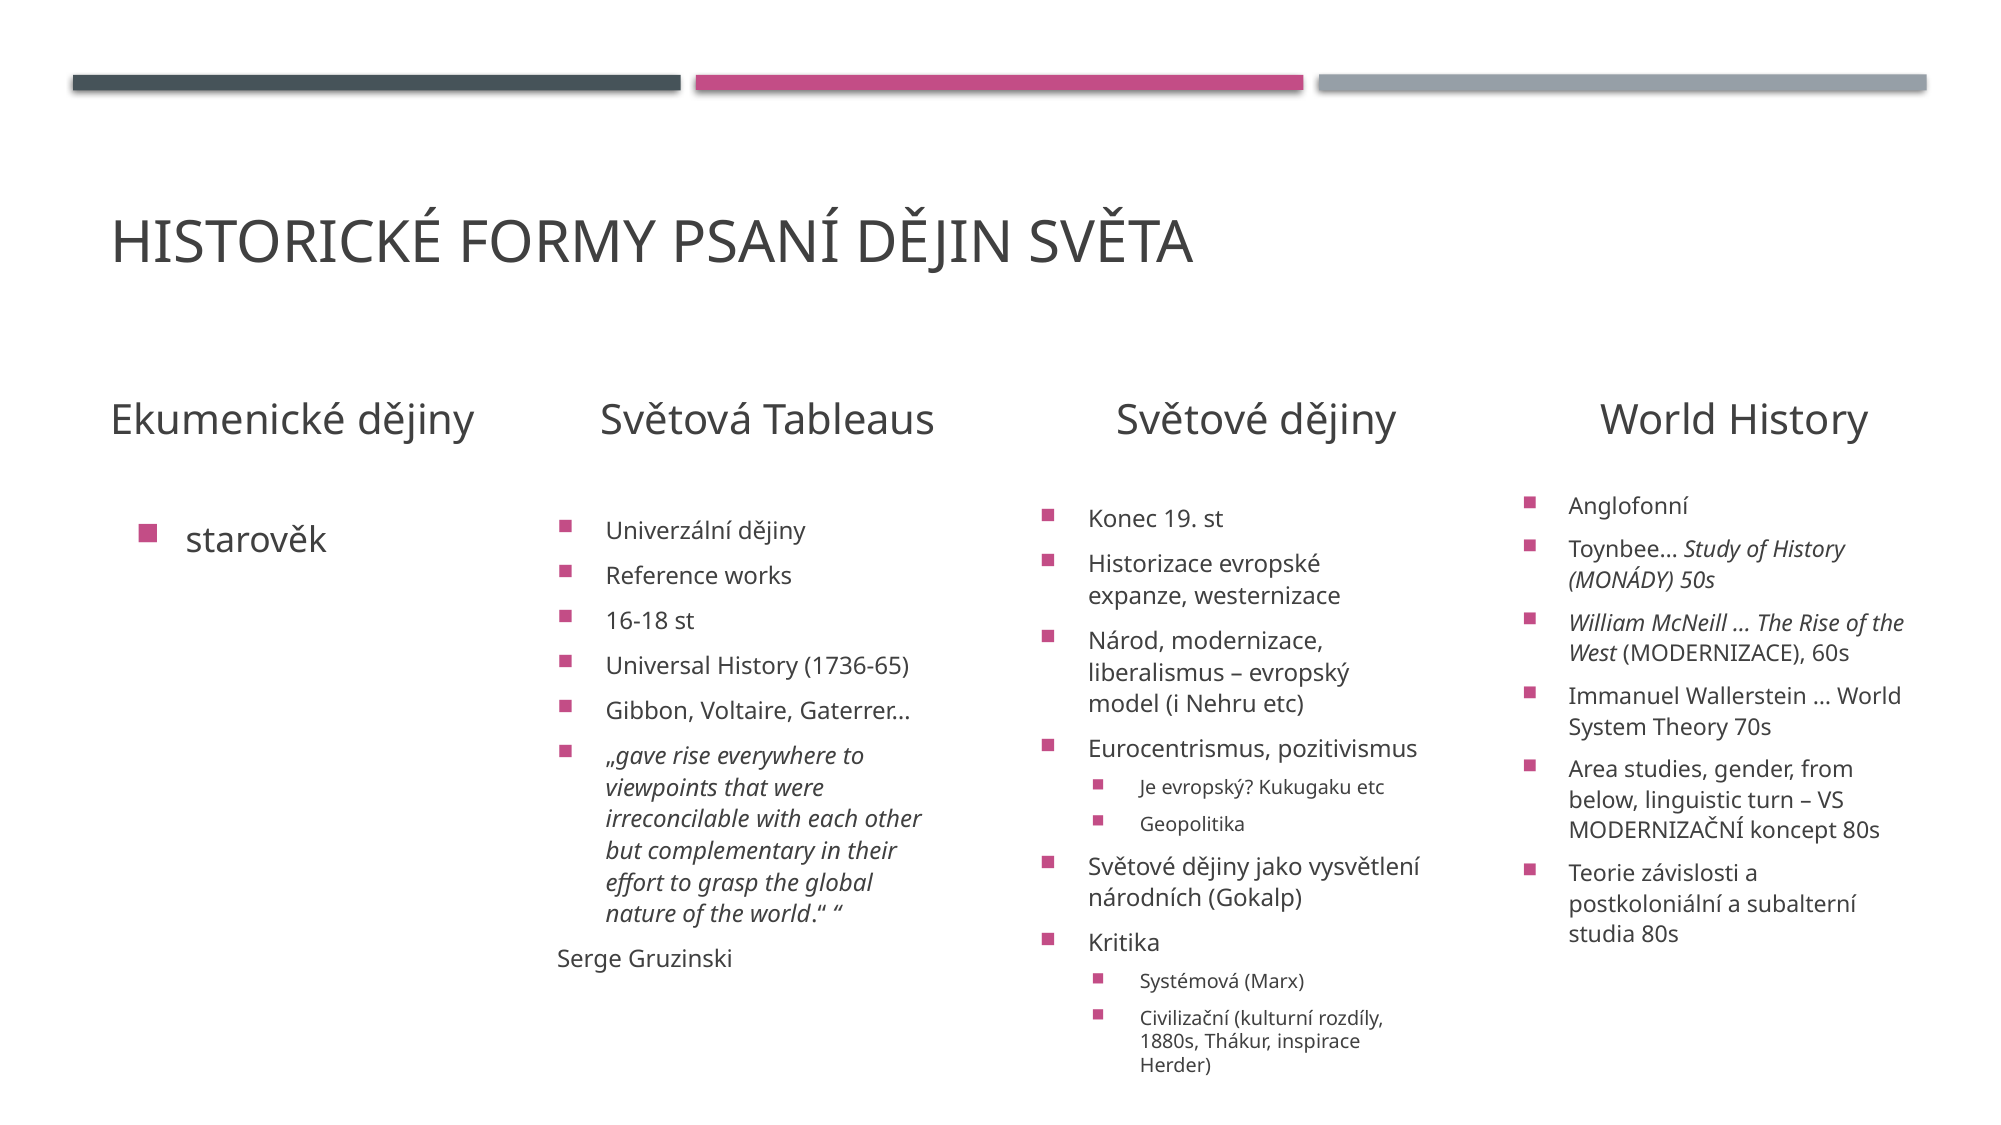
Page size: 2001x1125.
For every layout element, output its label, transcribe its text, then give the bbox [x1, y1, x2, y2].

text_box Anglofonní Toynbee… Study of History (MONÁDY) 50s William McNeill … The Rise of the West (MODERNIZACE), 60s Immanuel Wallerstein … World System Theory 70s Area studies, gender, from below, linguistic turn – VS MODERNIZAČNÍ koncept 80s Teorie závislosti a postkoloniální a subalterní studia 80s [1506, 481, 1922, 963]
text_box starověk [120, 504, 535, 987]
list Univerzální dějiny Reference works 16-18 st Universal History (1736-65) Gibbon, Voltaire, Gaterrer… „gave rise everywhere to viewpoints that were irreconcilable with each other but complementary in their effort to grasp the global nature of the world.“ “ Serge Gruzinski [542, 504, 957, 987]
list Ekumenické dějiny [95, 369, 510, 461]
text_box World History [1585, 369, 2000, 461]
text_box Světová Tableaus [585, 369, 1000, 461]
text_box Konec 19. st Historizace evropské expanze, westernizace Národ, modernizace, liberalismus – evropský model (i Nehru etc) Eurocentrismus, pozitivismus Je evropský? Kukugaku etc Geopolitika Světové dějiny jako vysvětlení národních (Gokalp) Kritika Systémová (Marx) Civilizační (kulturní rozdíly, 1880s, Thákur, inspirace Herder) [1024, 493, 1439, 1093]
title HISTORICKÉ FORMY PSANÍ DĚJIN SVĚTA [95, 119, 1905, 282]
text_box Světové dějiny [1101, 369, 1517, 461]
